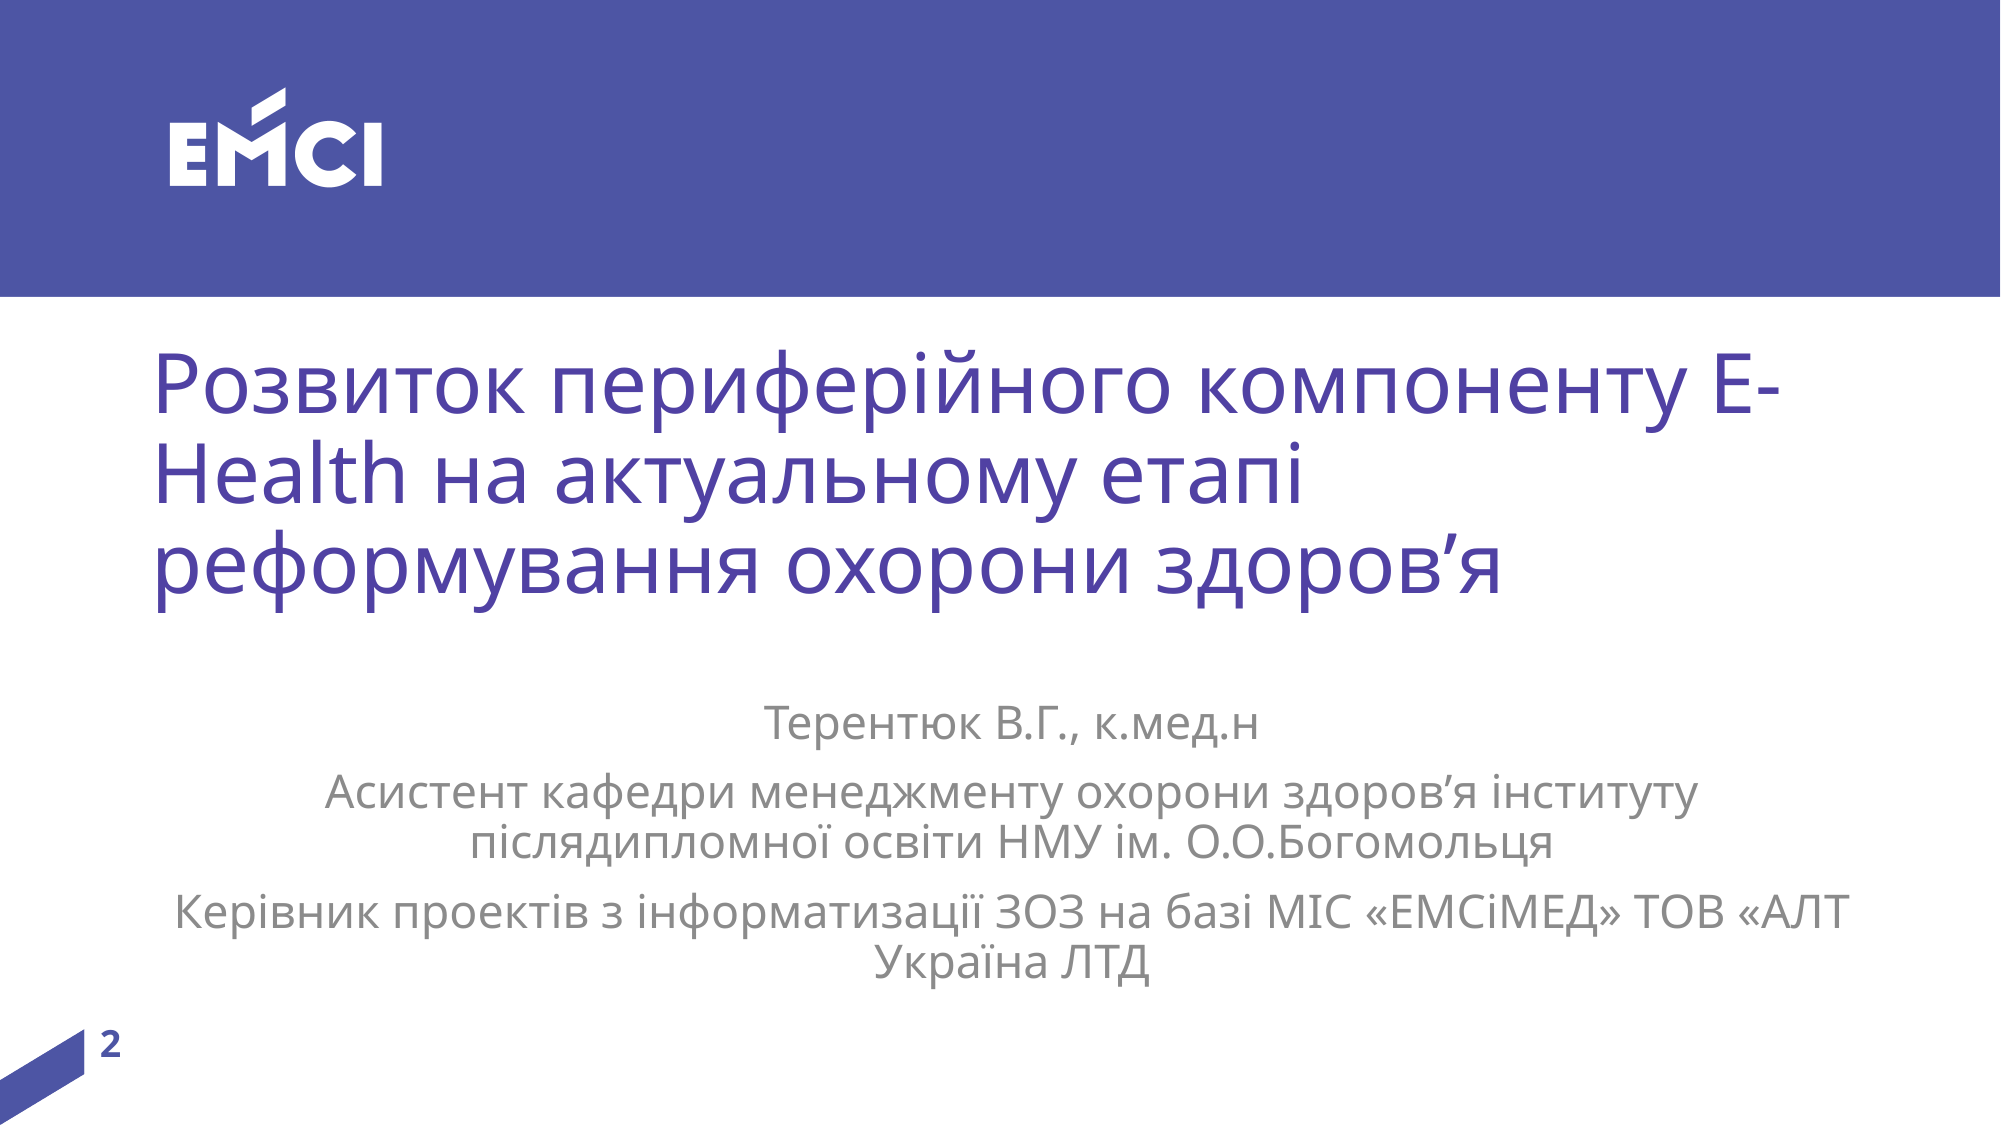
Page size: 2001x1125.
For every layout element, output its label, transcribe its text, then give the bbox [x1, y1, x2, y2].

picture [0, 0, 2001, 1125]
slide_number 2 [85, 1012, 173, 1073]
title Розвиток периферійного компоненту Е-Health на актуальному етапі реформування охорони здоров’я [136, 316, 1862, 619]
list Терентюк В.Г., к.мед.н Асистент кафедри менеджменту охорони здоров’я інституту післядипломної освіти НМУ ім. О.О.Богомольця Керівник проектів з інформатизації ЗОЗ на базі МІС «ЕМСіМЕД» ТОВ «АЛТ Україна ЛТД [149, 691, 1875, 998]
